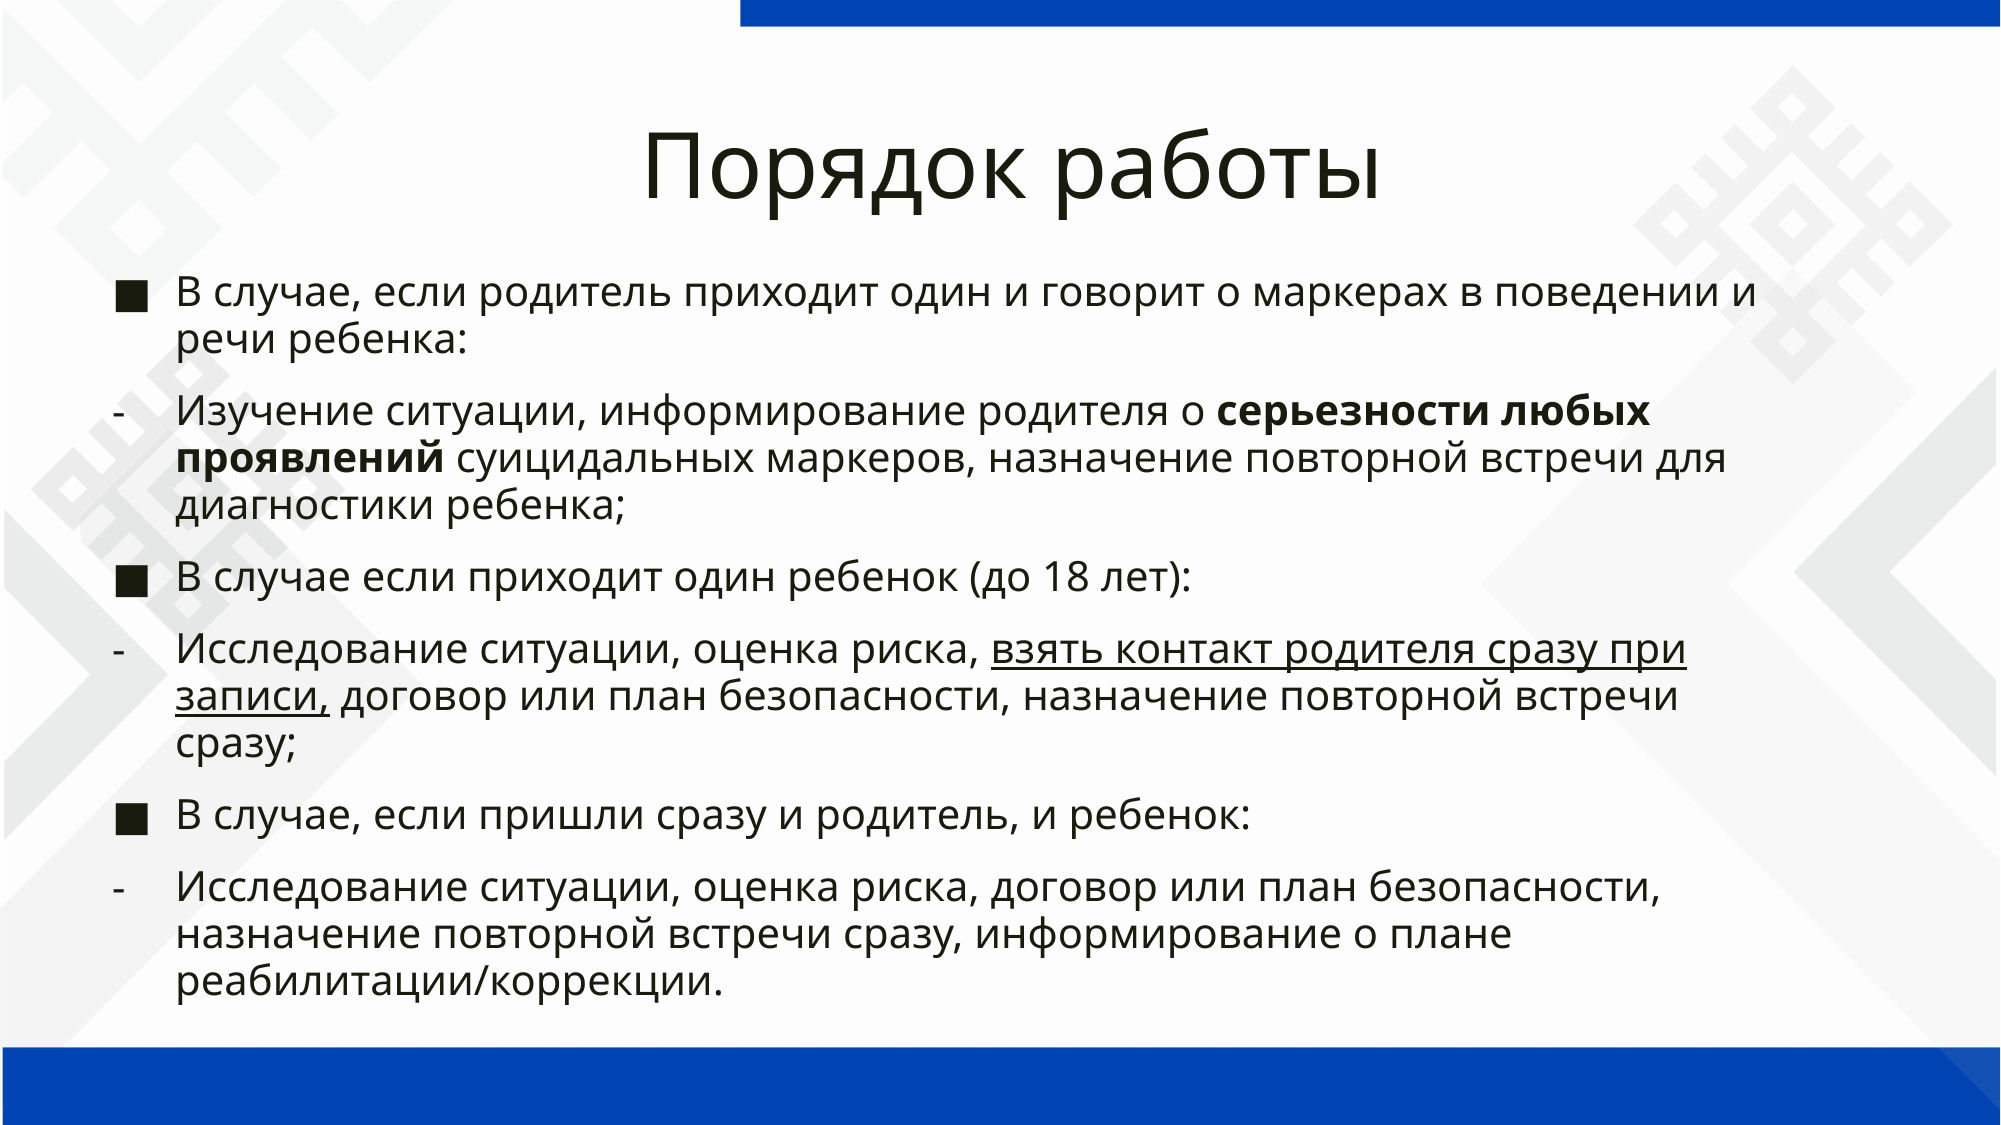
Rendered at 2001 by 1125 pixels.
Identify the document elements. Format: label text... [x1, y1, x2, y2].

title Порядок работы [225, 112, 1800, 261]
list В случае, если родитель приходит один и говорит о маркерах в поведении и речи ребенка: Изучение ситуации, информирование родителя о серьезности любых проявлений суицидальных маркеров, назначение повторной встречи для диагностики ребенка; В случае если приходит один ребенок (до 18 лет): Исследование ситуации, оценка риска, взять контакт родителя сразу при записи, договор или план безопасности, назначение повторной встречи сразу; В случае, если пришли сразу и родитель, и ребенок: Исследование ситуации, оценка риска, договор или план безопасности, назначение повторной встречи сразу, информирование о плане реабилитации/коррекции. [97, 261, 1800, 963]
picture [0, 0, 2001, 1125]
